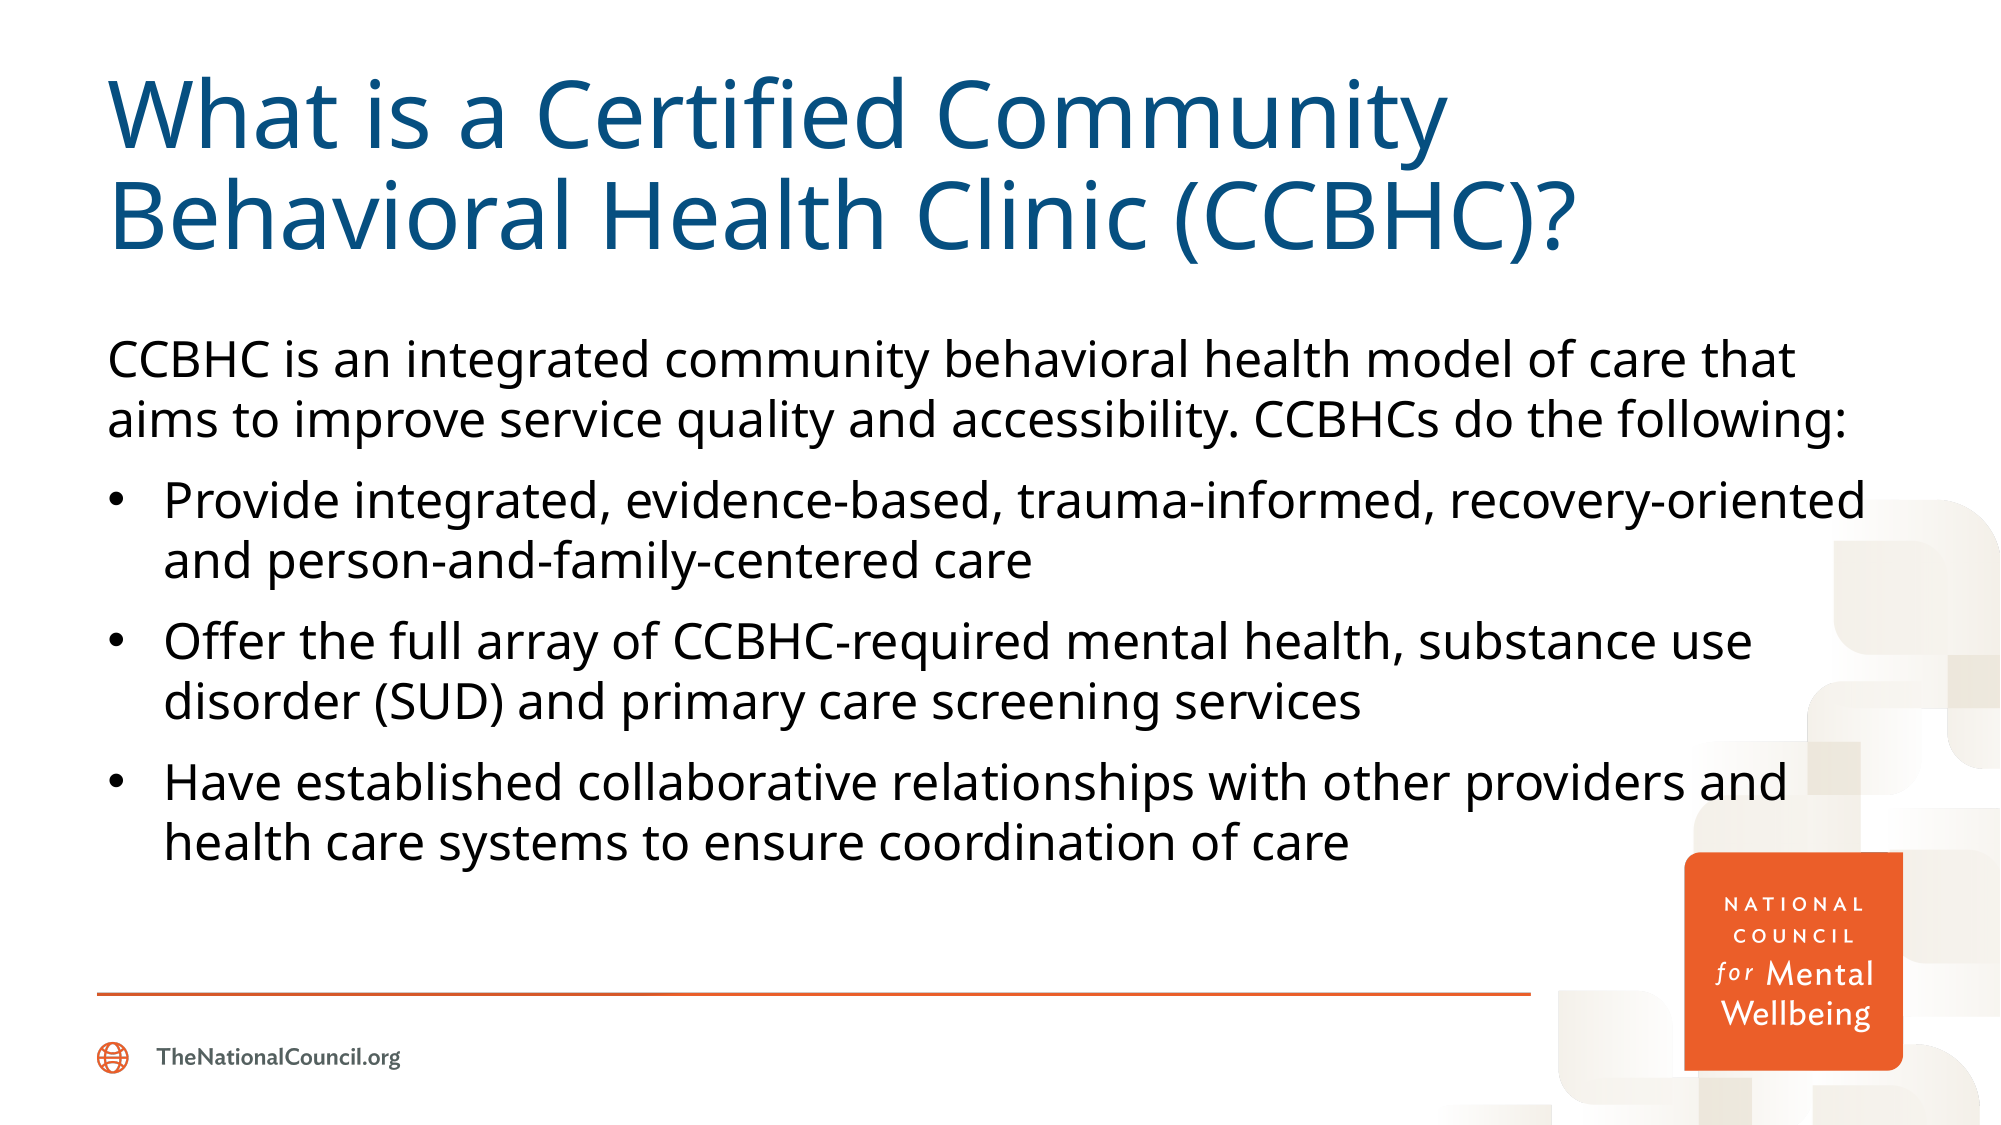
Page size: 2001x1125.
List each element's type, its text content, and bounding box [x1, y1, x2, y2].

list CCBHC is an integrated community behavioral health model of care that aims to improve service quality and accessibility. CCBHCs do the following: Provide integrated, evidence-based, trauma-informed, recovery-oriented and person-and-family-centered care Offer the full array of CCBHC-required mental health, substance use disorder (SUD) and primary care screening services Have established collaborative relationships with other providers and health care systems to ensure coordination of care [92, 320, 1908, 999]
picture [0, 0, 2000, 1125]
title What is a Certified Community Behavioral Health Clinic (CCBHC)? [92, 59, 1908, 278]
